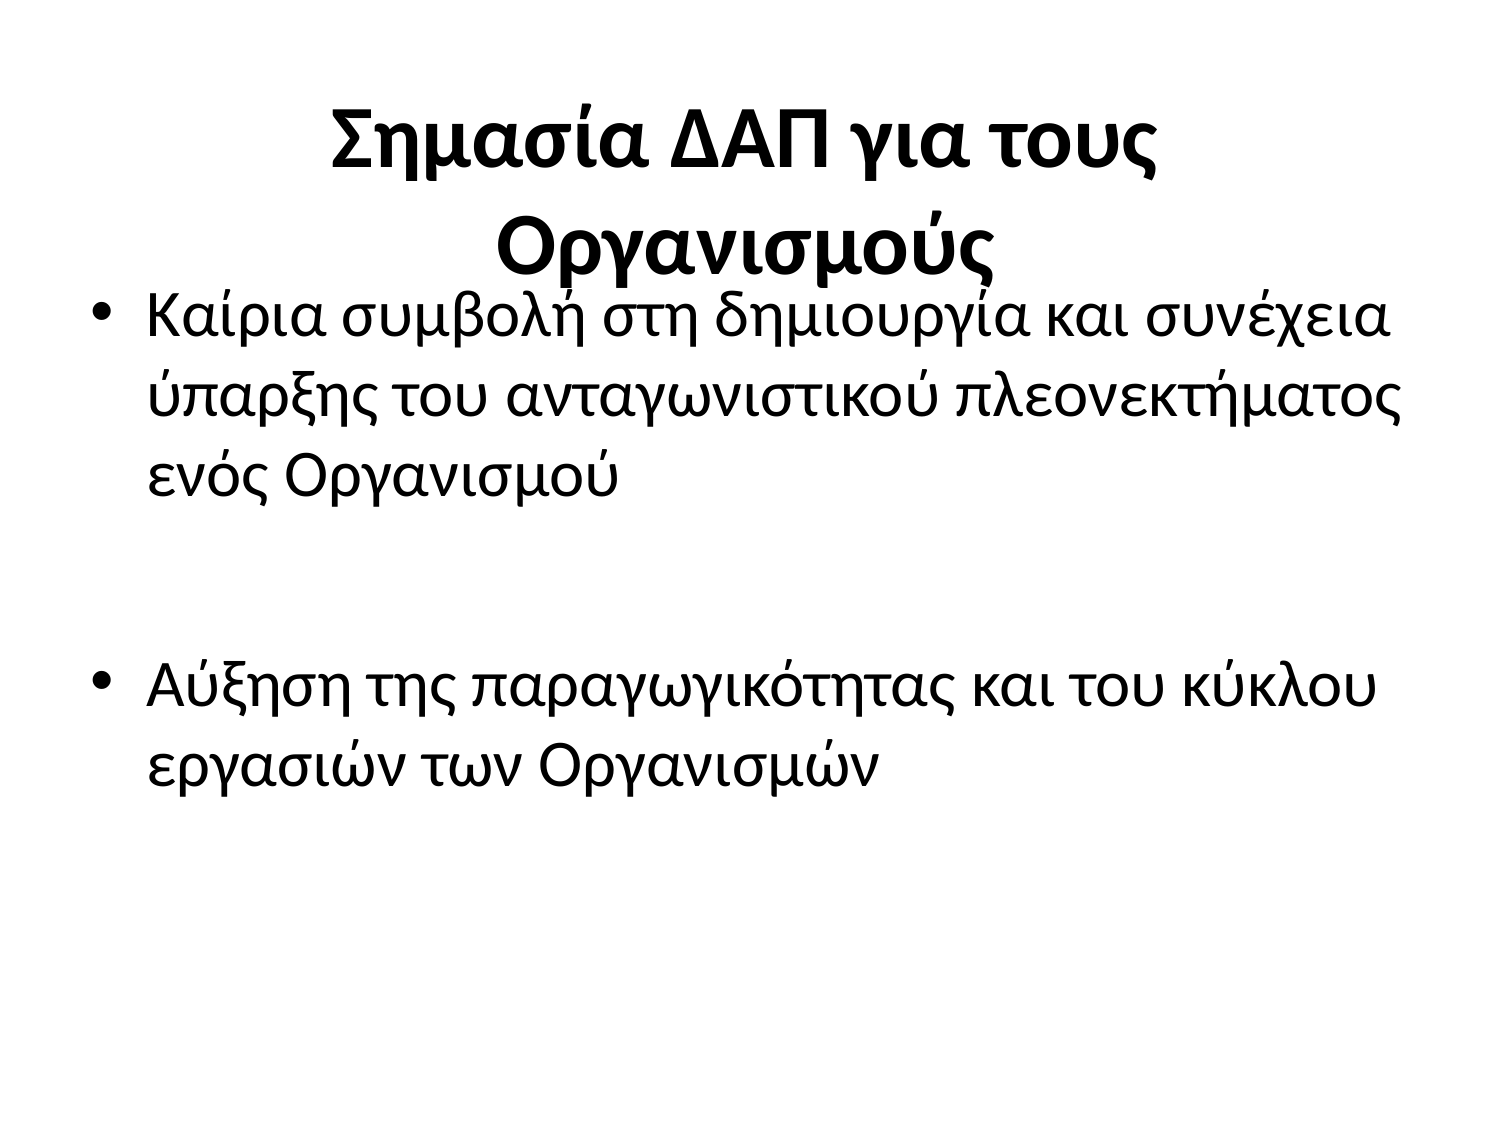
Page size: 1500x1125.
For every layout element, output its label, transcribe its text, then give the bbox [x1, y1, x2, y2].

title Σημασία ΔΑΠ για τους Οργανισμούς [70, 70, 1421, 300]
list Καίρια συμβολή στη δημιουργία και συνέχεια ύπαρξης του ανταγωνιστικού πλεονεκτήματος ενός Οργανισμού Αύξηση της παραγωγικότητας και του κύκλου εργασιών των Οργανισμών [75, 262, 1425, 1005]
